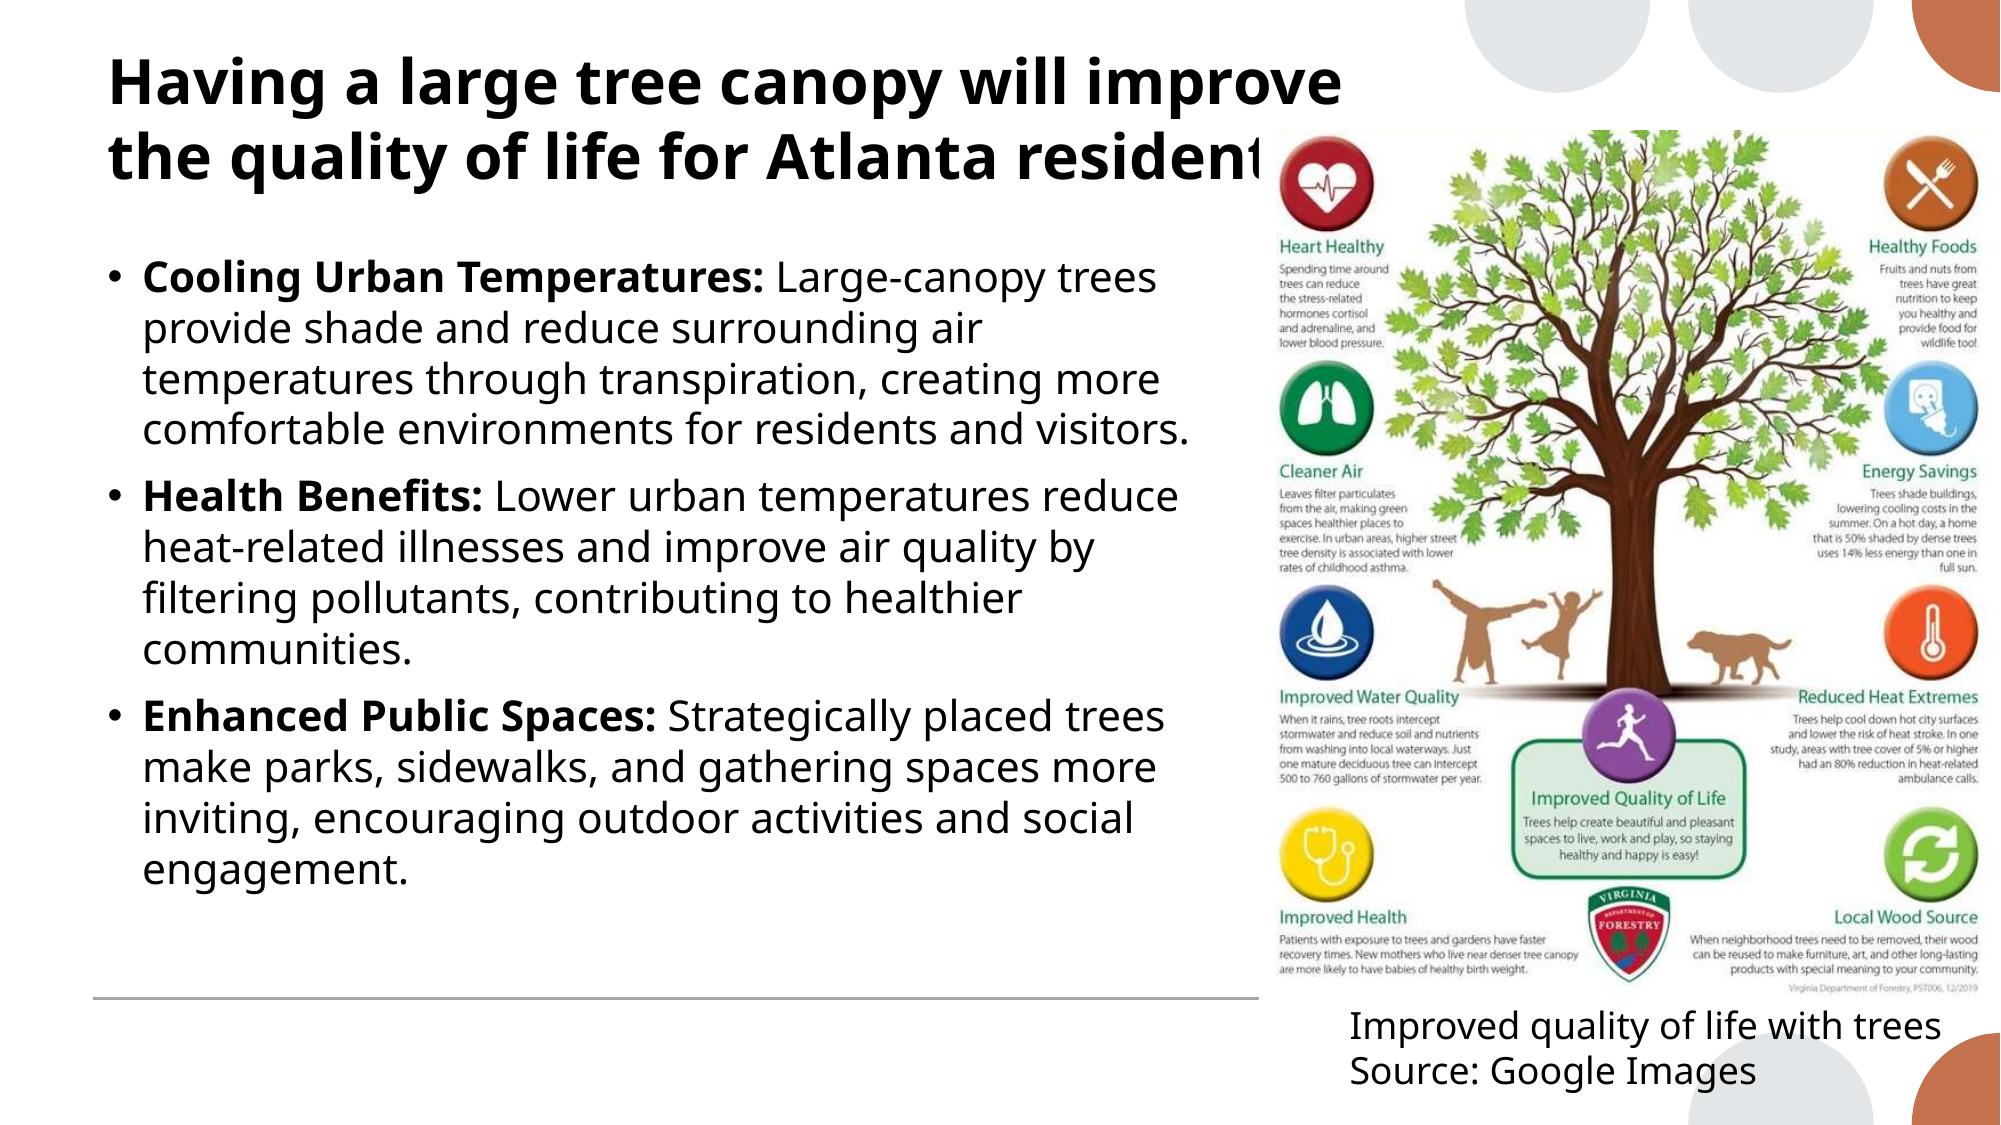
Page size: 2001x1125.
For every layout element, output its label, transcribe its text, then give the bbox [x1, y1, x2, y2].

list Cooling Urban Temperatures: Large-canopy trees provide shade and reduce surrounding air temperatures through transpiration, creating more comfortable environments for residents and visitors. Health Benefits: Lower urban temperatures reduce heat-related illnesses and improve air quality by filtering pollutants, contributing to healthier communities. Enhanced Public Spaces: Strategically placed trees make parks, sidewalks, and gathering spaces more inviting, encouraging outdoor activities and social engagement. [92, 242, 1230, 946]
title Having a large tree canopy will improve the quality of life for Atlanta residents [92, 34, 1375, 243]
text_box Improved quality of life with trees Source: Google Images [1334, 1006, 2000, 1100]
picture [1258, 130, 2000, 1006]
